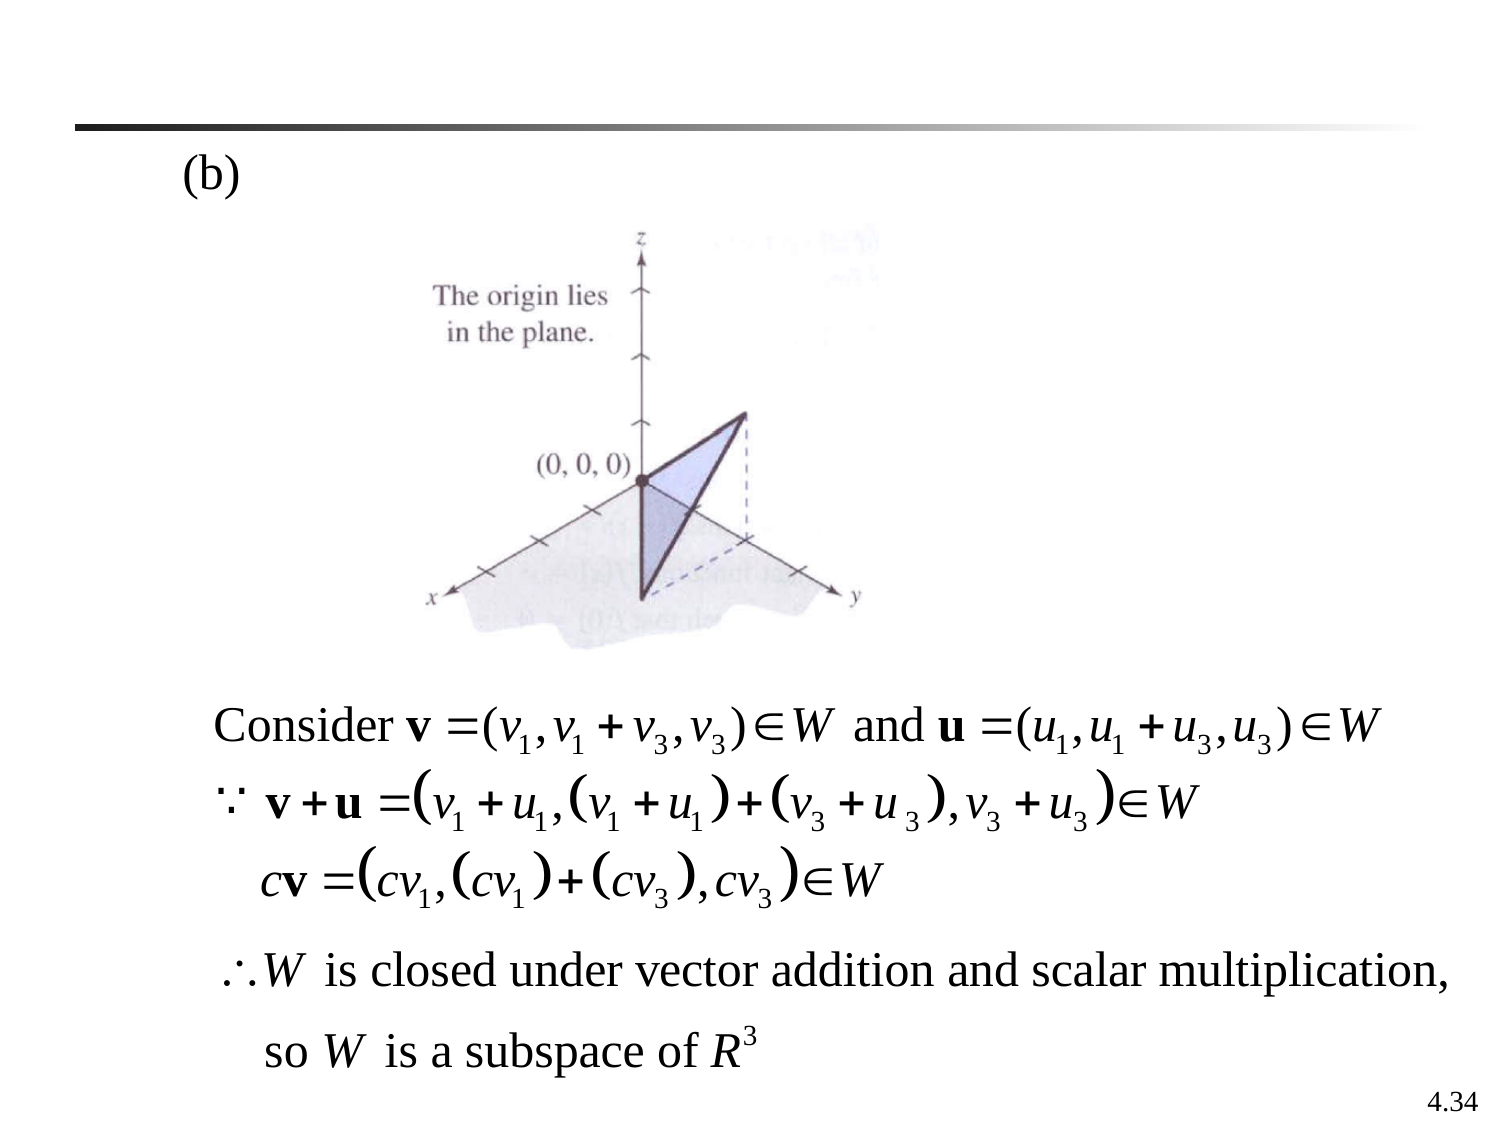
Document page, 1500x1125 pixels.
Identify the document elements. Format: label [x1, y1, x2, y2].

text_box [218, 939, 1460, 1091]
text_box [206, 691, 1394, 767]
text_box [216, 759, 1213, 852]
picture [411, 215, 880, 657]
text_box [253, 837, 896, 930]
text_box [175, 144, 251, 212]
